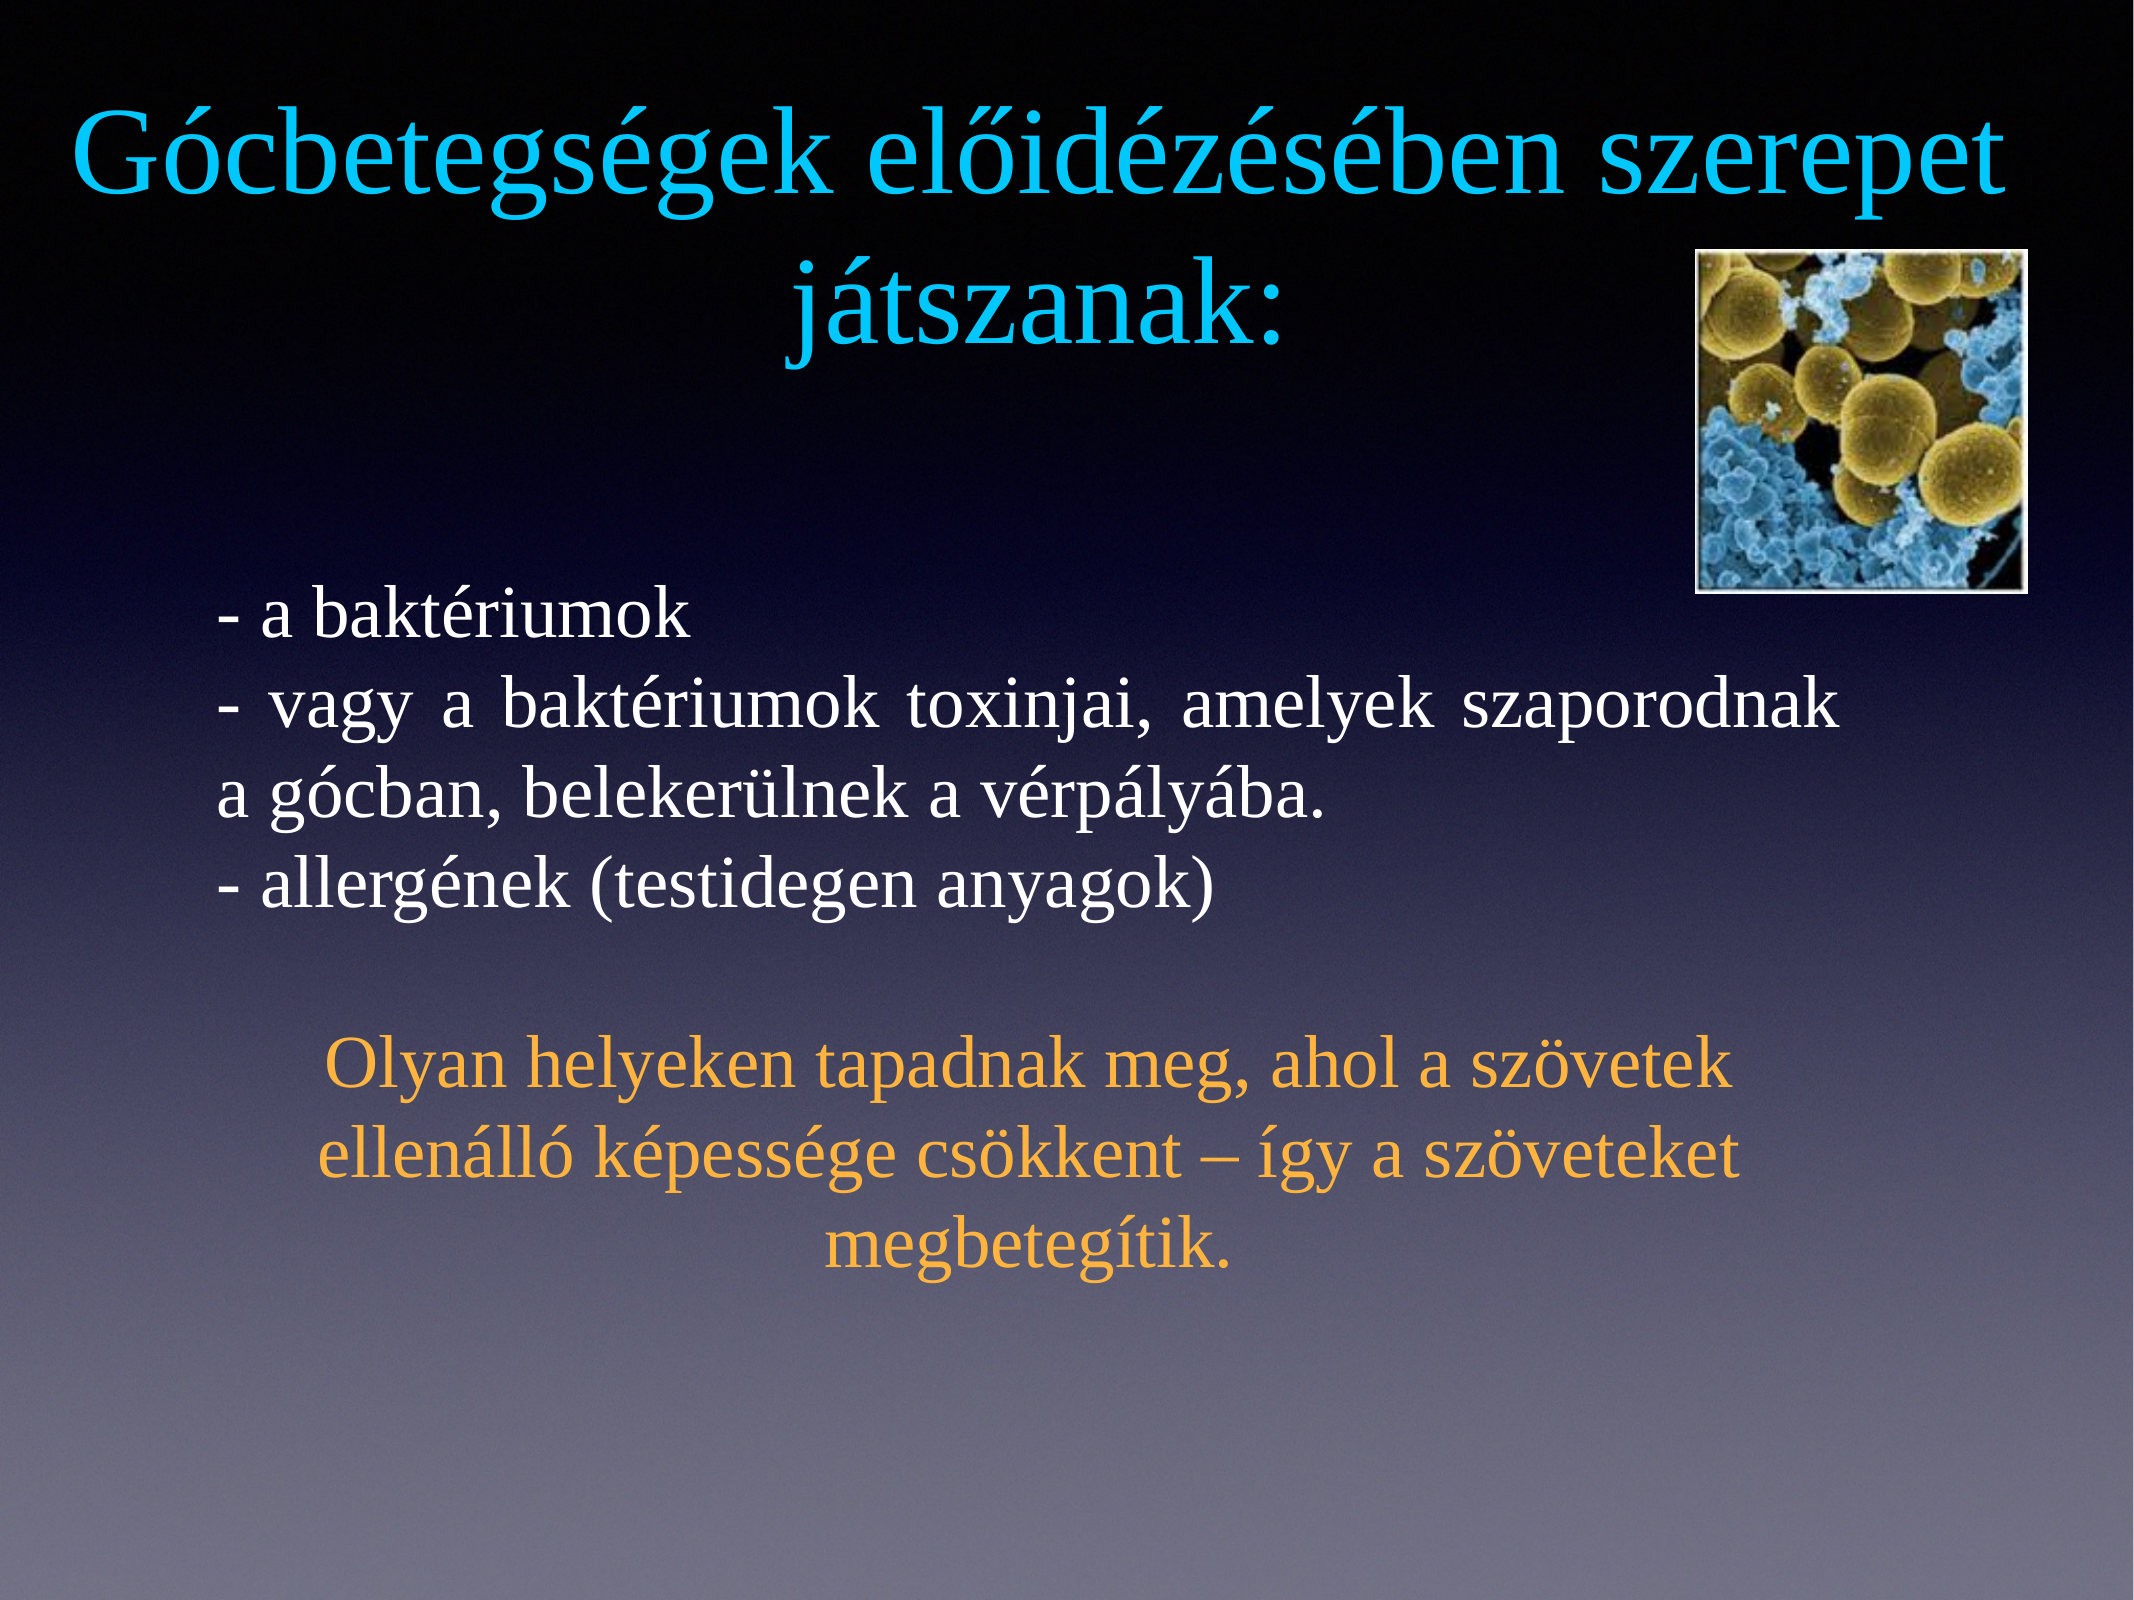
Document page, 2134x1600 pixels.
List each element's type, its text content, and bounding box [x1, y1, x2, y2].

list - a baktériumok - vagy a baktériumok toxinjai, amelyek szaporodnak a gócban, belekerülnek a vérpályába. - allergének (testidegen anyagok) Olyan helyeken tapadnak meg, ahol a szövetek ellenálló képessége csökkent – így a szöveteket megbetegítik. [207, 453, 1926, 1393]
picture [0, 0, 2134, 1600]
title Gócbetegségek előidézésében szerepet játszanak: [0, 0, 2080, 438]
